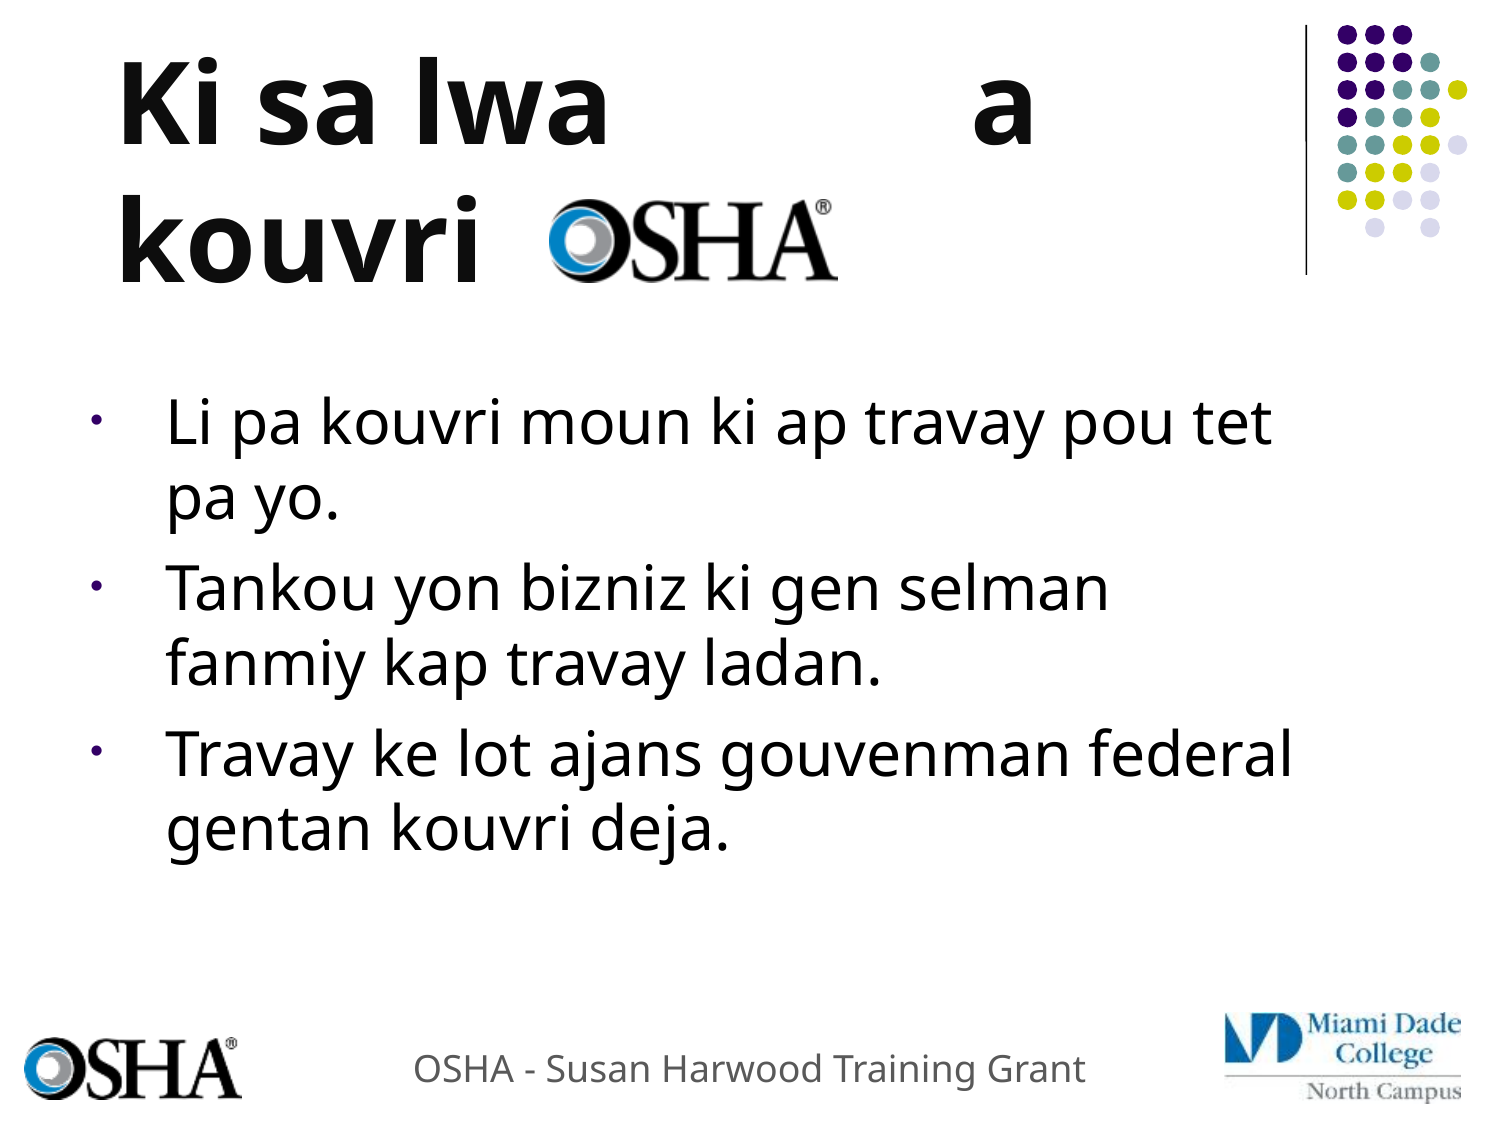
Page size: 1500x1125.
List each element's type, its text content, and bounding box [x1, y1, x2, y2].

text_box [0, 1012, 1500, 1104]
title Ki sa lwa a kouvri [99, 75, 1300, 313]
picture [549, 199, 838, 284]
text_box Li pa kouvri moun ki ap travay pou tet pa yo. Tankou yon bizniz ki gen selman fanmiy kap travay ladan. Travay ke lot ajans gouvenman federal gentan kouvri deja. [75, 374, 1313, 975]
